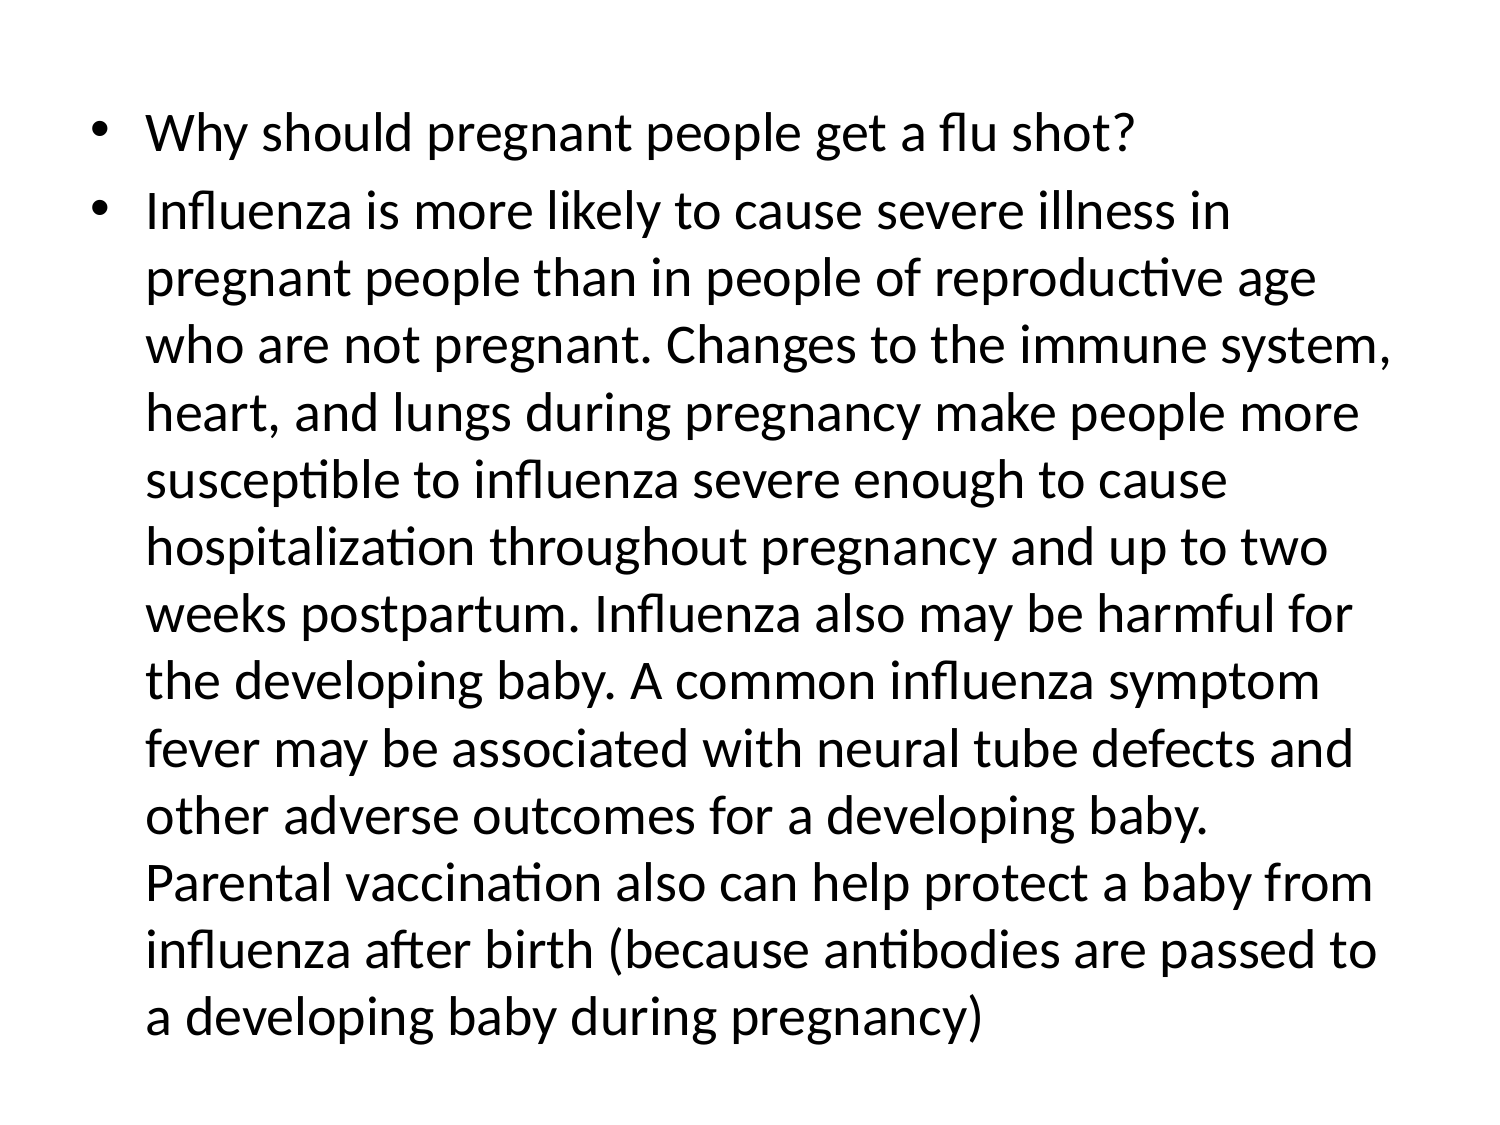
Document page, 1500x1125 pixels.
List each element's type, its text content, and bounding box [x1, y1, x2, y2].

list Why should pregnant people get a flu shot? Influenza is more likely to cause severe illness in pregnant people than in people of reproductive age who are not pregnant. Changes to the immune system, heart, and lungs during pregnancy make people more susceptible to influenza severe enough to cause hospitalization throughout pregnancy and up to two weeks postpartum. Influenza also may be harmful for the developing baby. A common influenza symptom fever may be associated with neural tube defects and other adverse outcomes for a developing baby. Parental vaccination also can help protect a baby from influenza after birth (because antibodies are passed to a developing baby during pregnancy) [75, 87, 1425, 1075]
